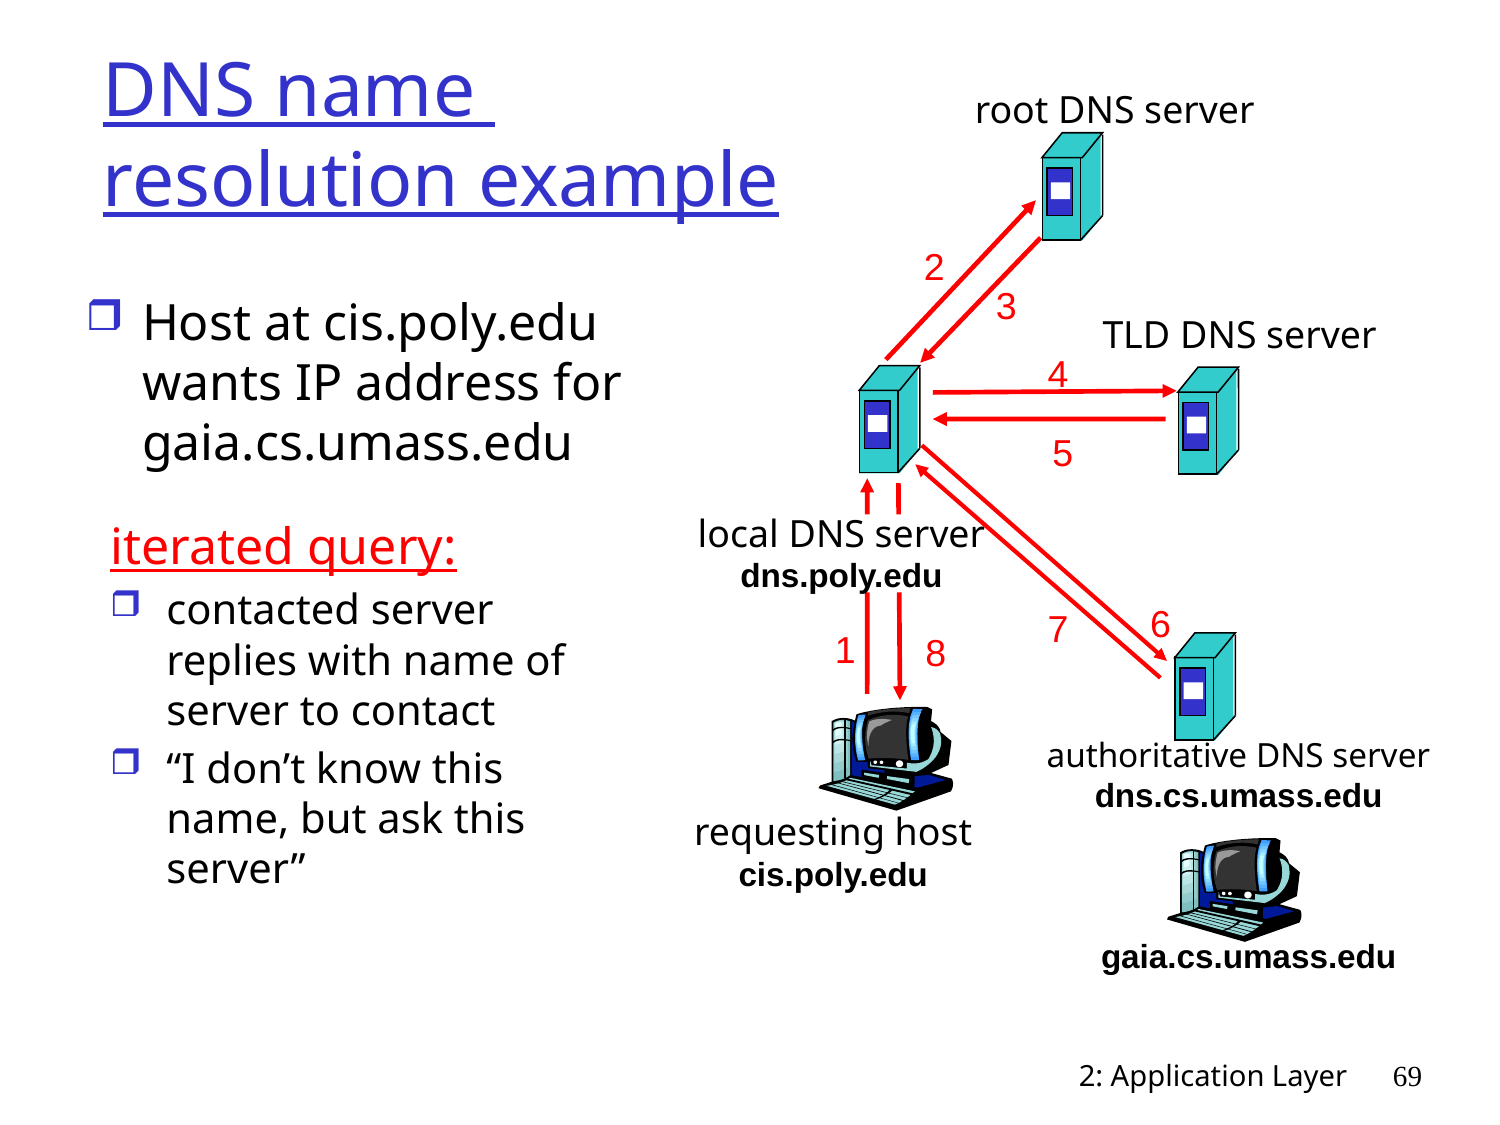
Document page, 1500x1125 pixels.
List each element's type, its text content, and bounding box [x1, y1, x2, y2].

text_box 5 [1037, 422, 1088, 482]
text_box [1041, 132, 1103, 241]
title DNS name resolution example [87, 37, 1363, 226]
text_box [920, 300, 980, 363]
text_box [1010, 522, 1167, 661]
text_box 1 [820, 618, 871, 679]
text_box [861, 483, 874, 500]
list Host at cis.poly.edu wants IP address for gaia.cs.umass.edu [70, 282, 656, 1046]
text_box 6 [1135, 592, 1186, 653]
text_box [677, 501, 1006, 603]
text_box [932, 412, 1166, 426]
text_box TLD DNS server [1074, 303, 1405, 364]
text_box 3 [980, 274, 1032, 335]
text_box [1083, 384, 1172, 398]
text_box requesting host cis.poly.edu [679, 800, 988, 901]
text_box 4 [1032, 342, 1083, 402]
text_box [893, 610, 907, 701]
footer 2: Application Layer [887, 1049, 1362, 1125]
slide_number 69 [1362, 1049, 1438, 1125]
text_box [1174, 632, 1236, 741]
text_box authoritative DNS server dns.cs.umass.edu [1031, 726, 1446, 822]
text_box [1166, 836, 1304, 943]
text_box gaia.cs.umass.edu [1086, 927, 1412, 983]
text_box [1177, 366, 1239, 476]
text_box 7 [1032, 597, 1083, 658]
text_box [818, 705, 956, 811]
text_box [858, 365, 920, 474]
text_box 8 [910, 621, 962, 682]
text_box 2 [909, 235, 960, 296]
text_box [925, 466, 957, 500]
text_box iterated query: contacted server replies with name of server to contact “I don’t know this name, but ask this server” [95, 507, 615, 937]
